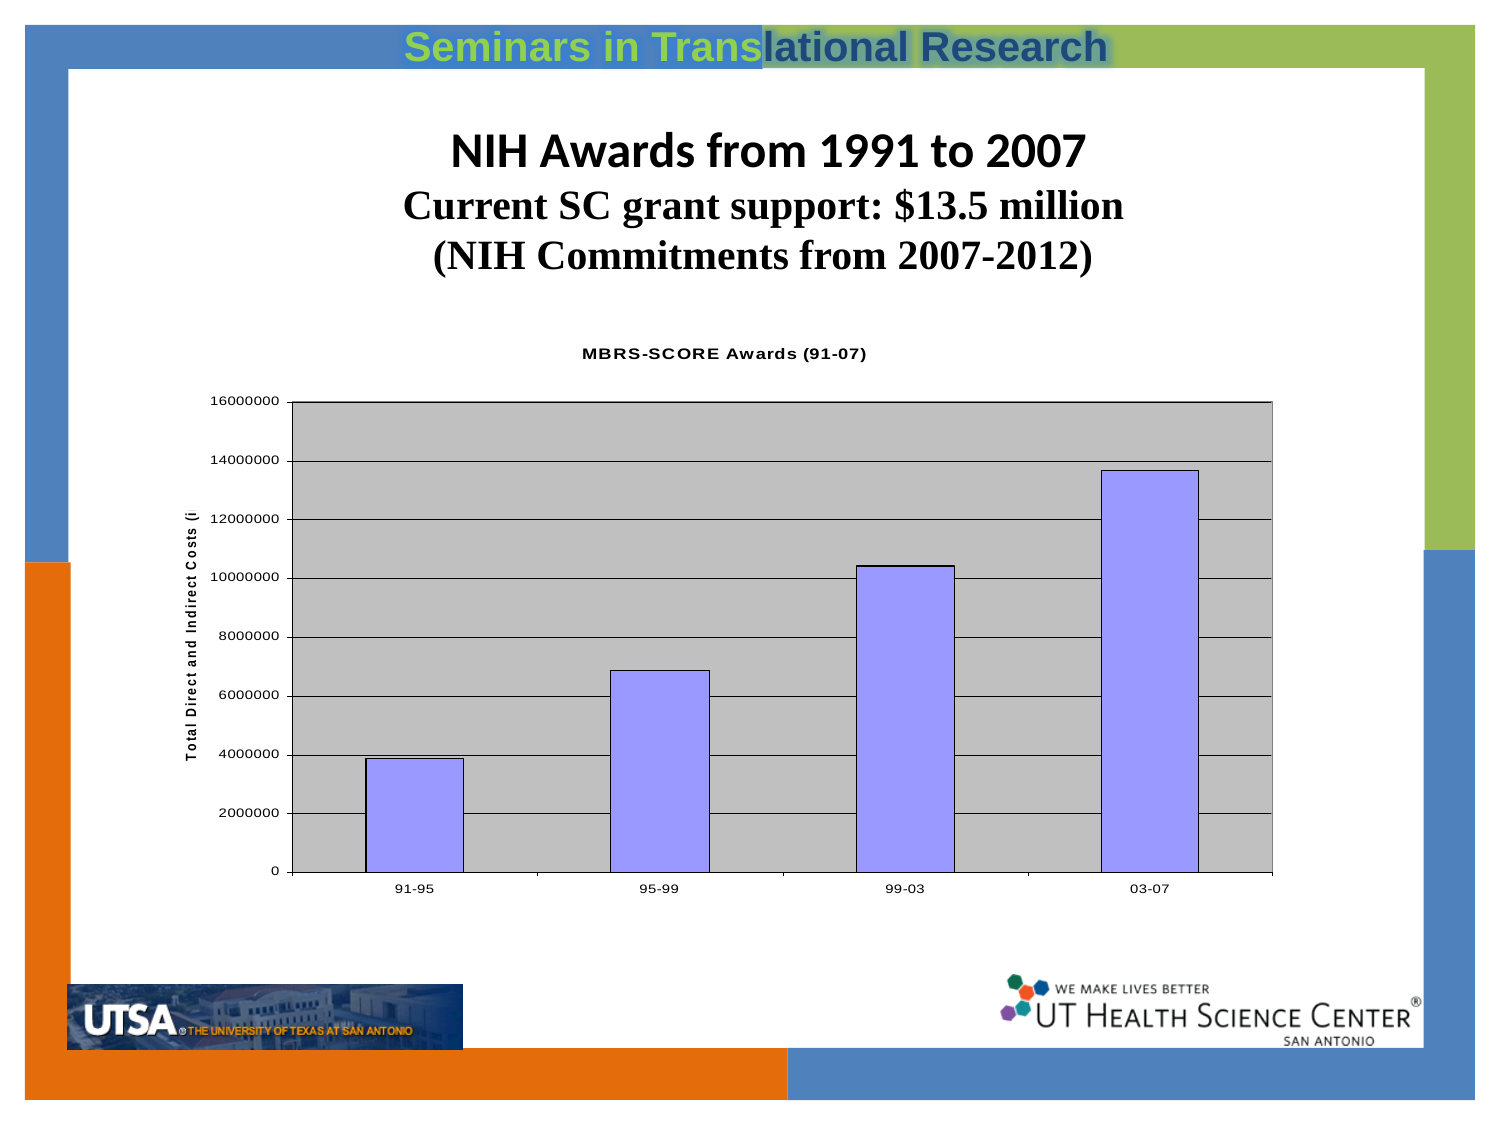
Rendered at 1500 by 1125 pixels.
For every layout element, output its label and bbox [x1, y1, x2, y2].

text_box [24, 12, 1476, 1101]
text_box [124, 278, 1326, 963]
